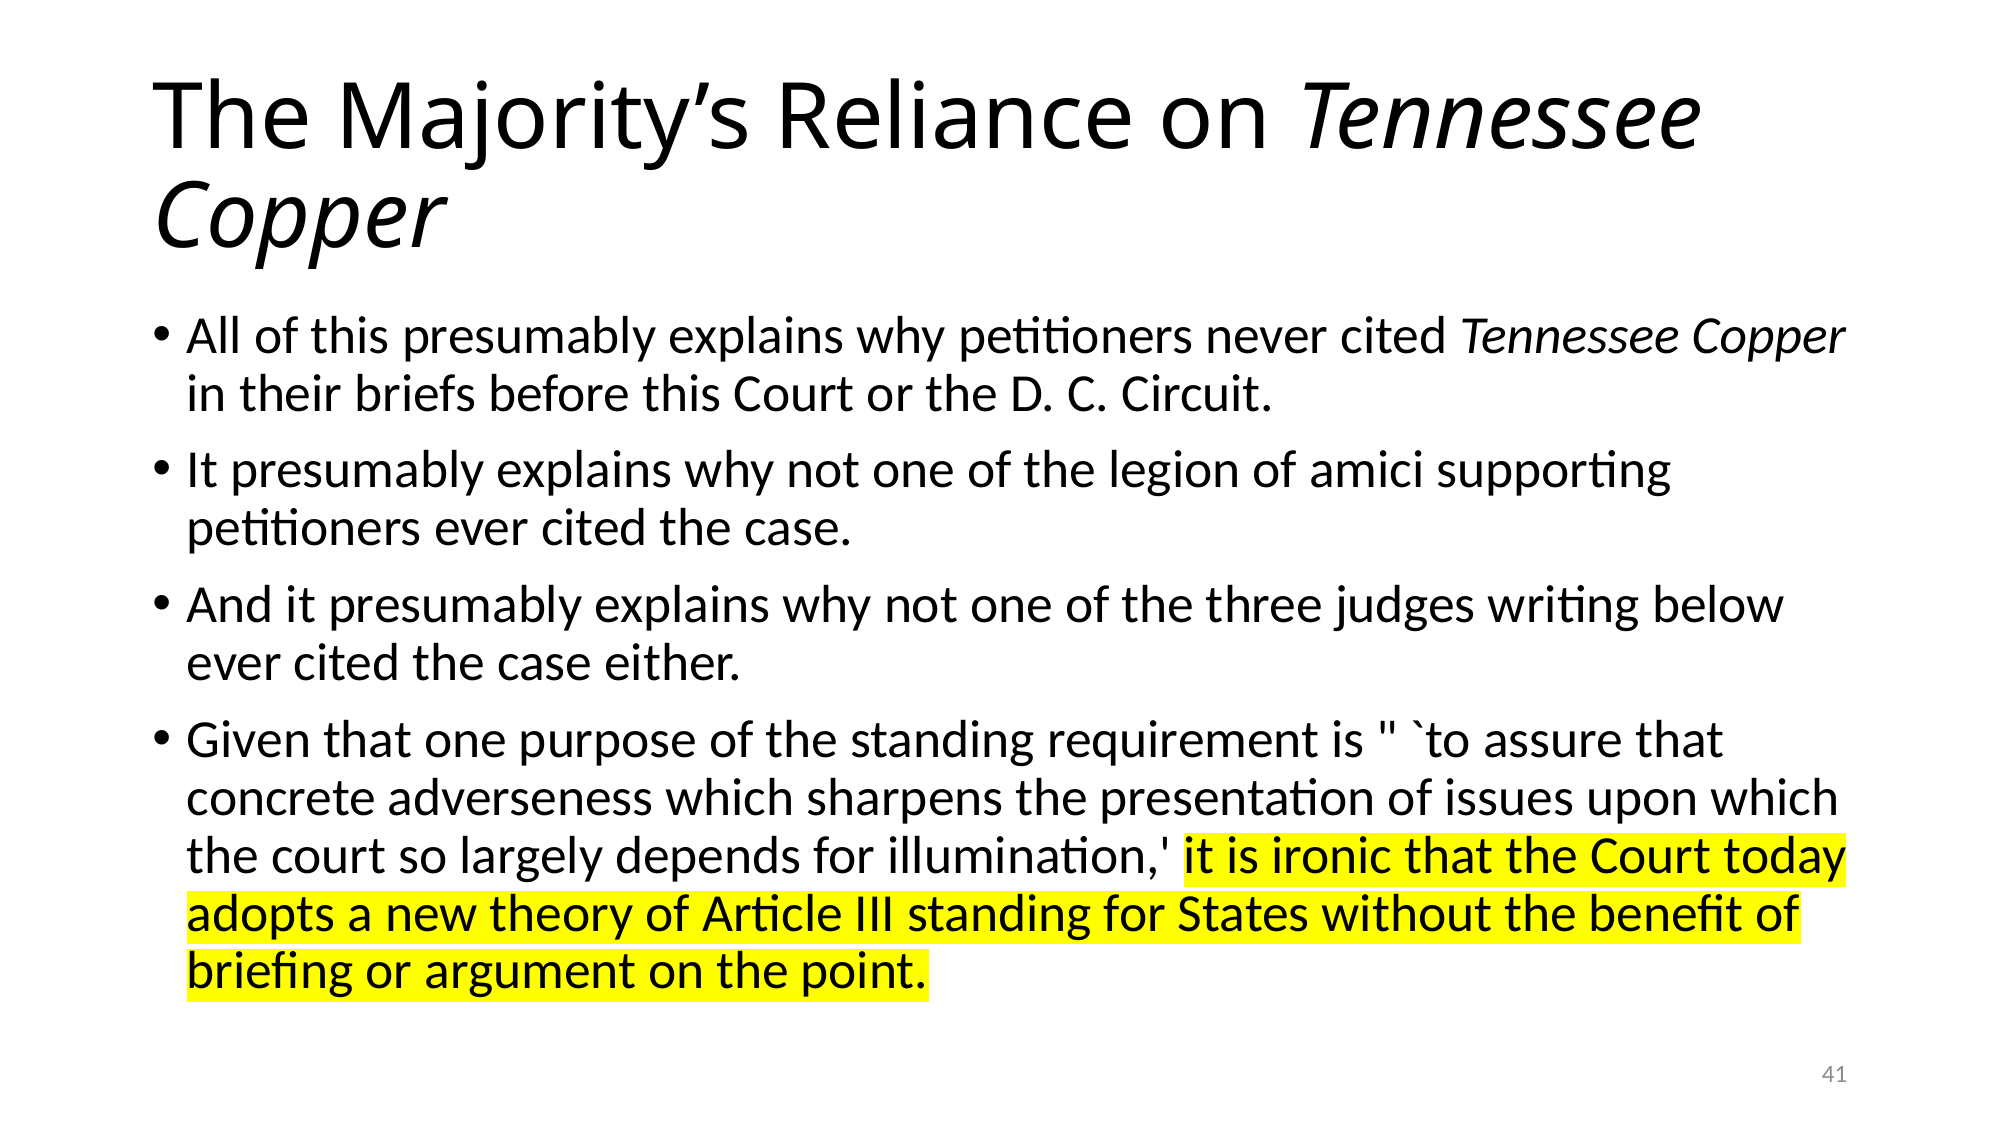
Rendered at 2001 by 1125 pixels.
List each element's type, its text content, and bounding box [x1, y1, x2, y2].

slide_number 41 [1412, 1042, 1863, 1103]
title The Majority’s Reliance on Tennessee Copper [137, 59, 1863, 278]
list All of this presumably explains why petitioners never cited Tennessee Copper in their briefs before this Court or the D. C. Circuit. It presumably explains why not one of the legion of amici supporting petitioners ever cited the case. And it presumably explains why not one of the three judges writing below ever cited the case either. Given that one purpose of the standing requirement is " `to assure that concrete adverseness which sharpens the presentation of issues upon which the court so largely depends for illumination,' it is ironic that the Court today adopts a new theory of Article III standing for States without the benefit of briefing or argument on the point. [137, 299, 1863, 1014]
